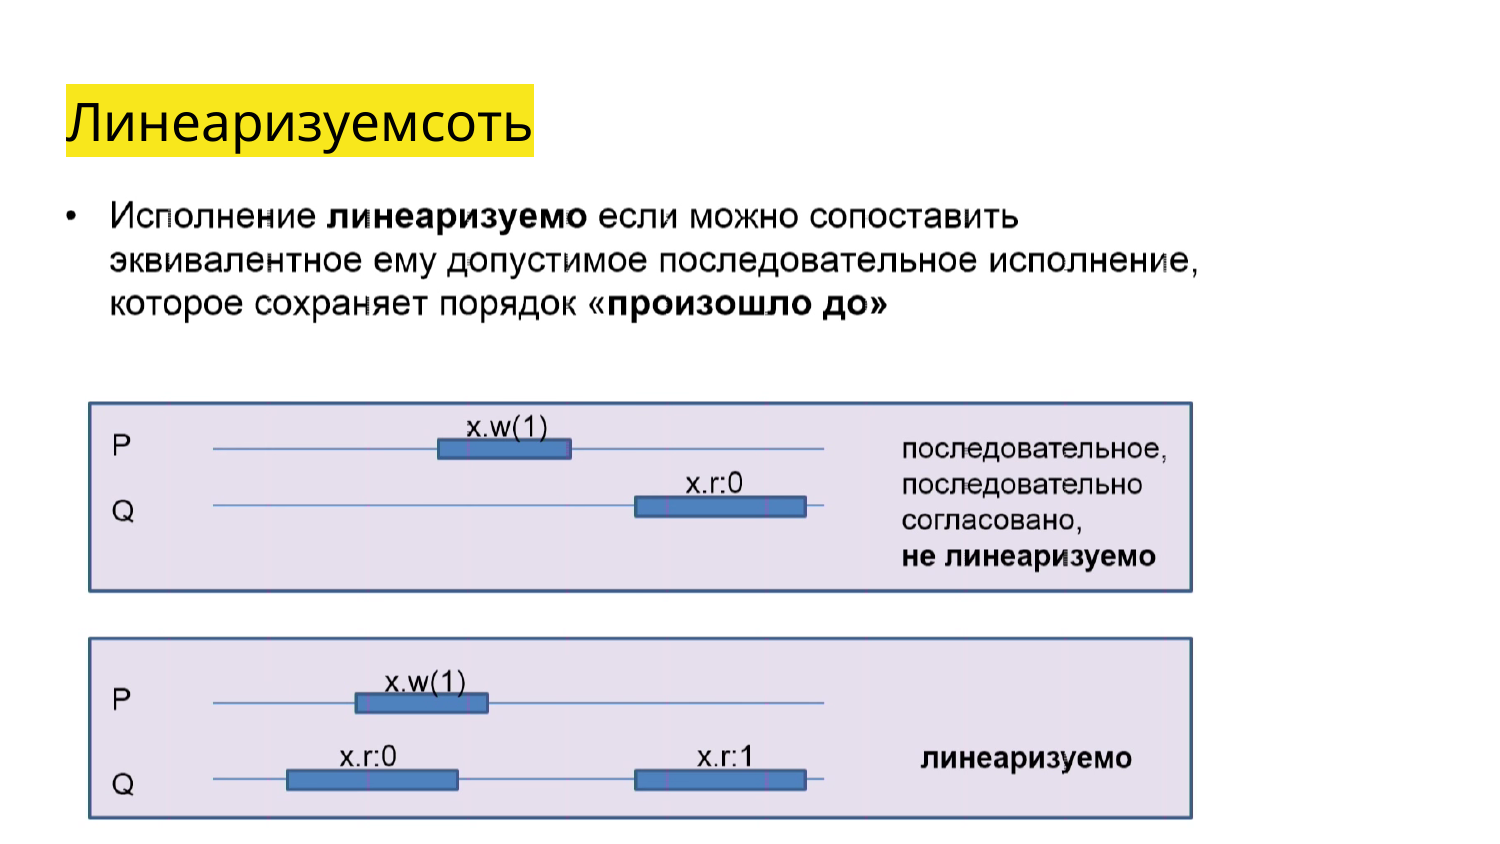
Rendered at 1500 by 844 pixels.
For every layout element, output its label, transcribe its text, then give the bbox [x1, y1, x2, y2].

title Линеаризуемсоть [51, 72, 1449, 167]
picture [57, 166, 1209, 844]
